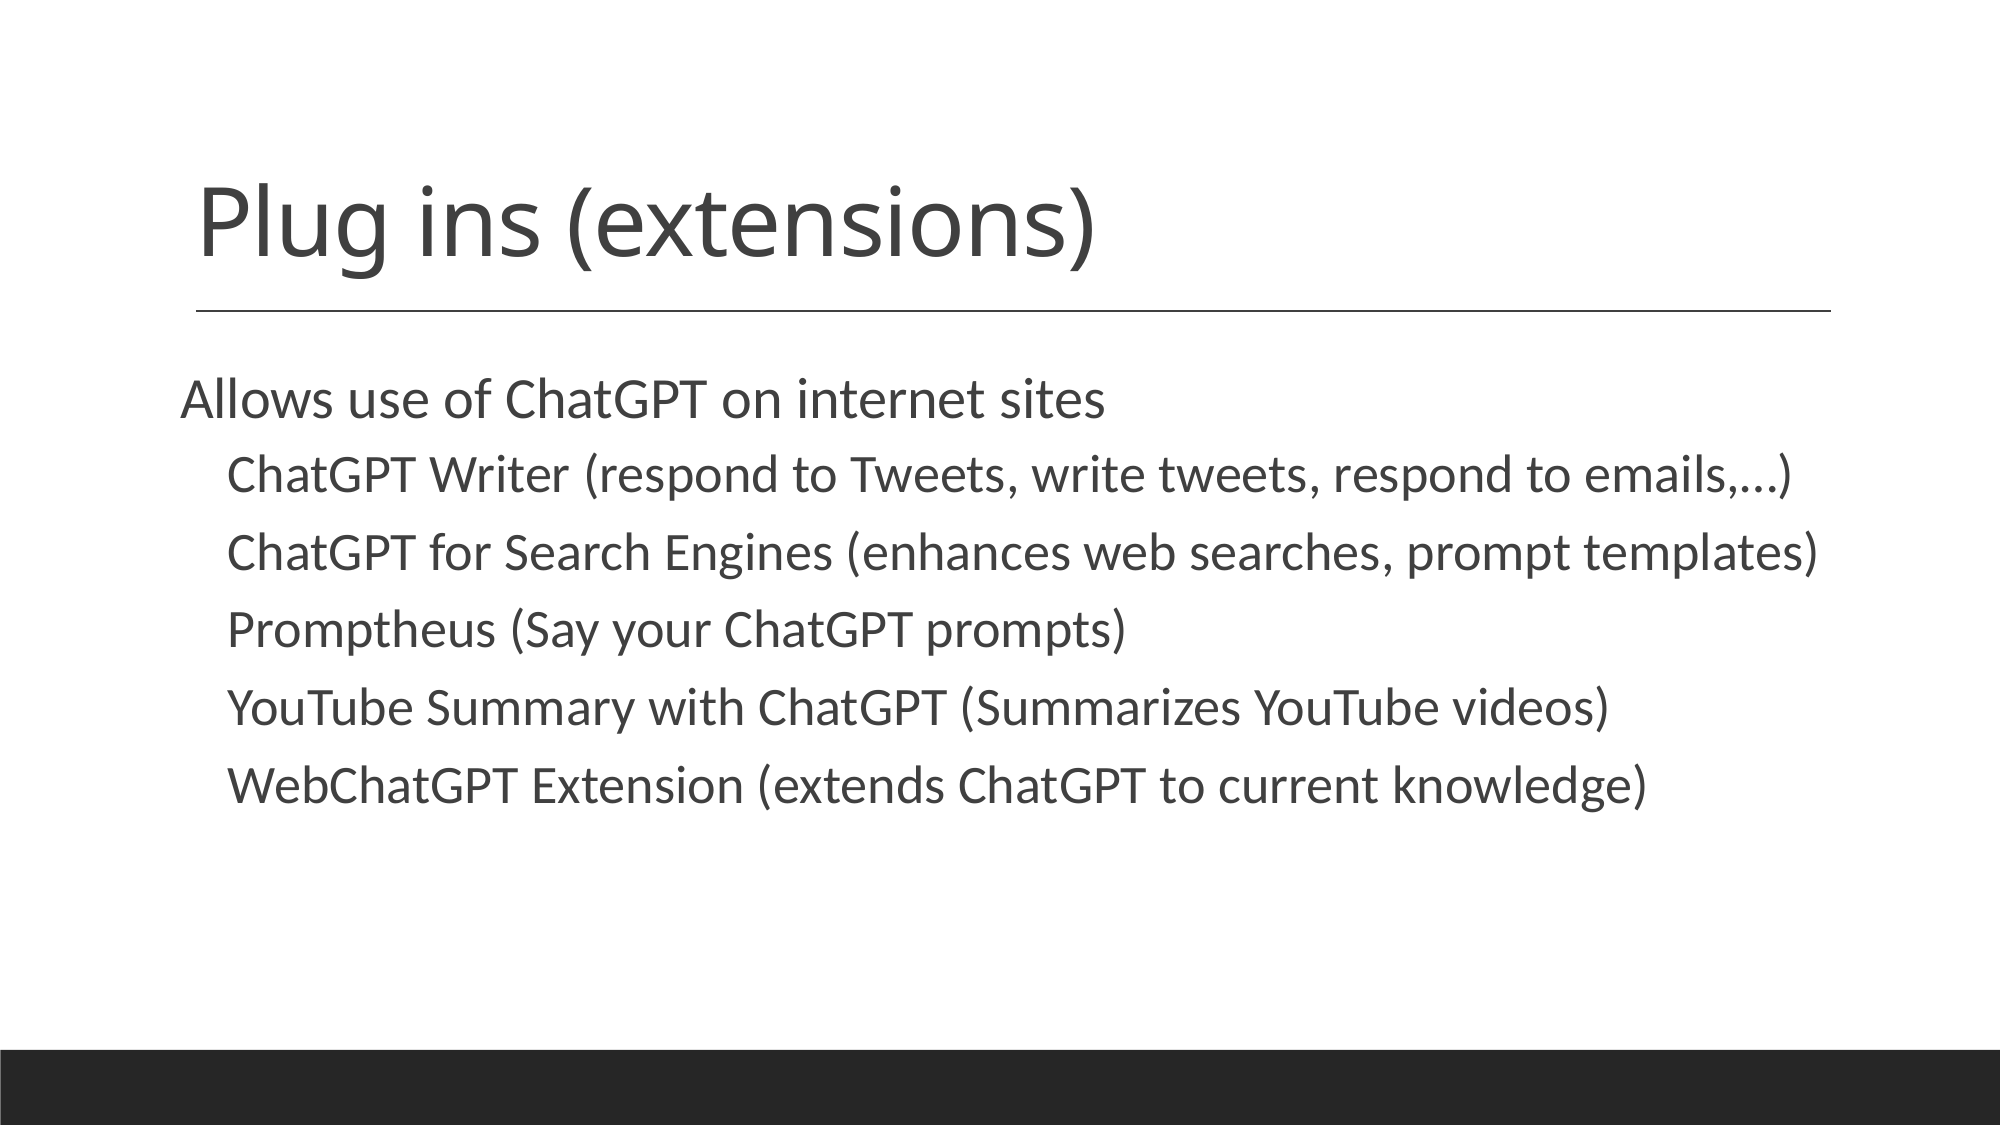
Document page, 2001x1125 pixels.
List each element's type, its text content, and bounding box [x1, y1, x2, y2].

title Plug ins (extensions) [180, 47, 1830, 285]
list Allows use of ChatGPT on internet sites ChatGPT Writer (respond to Tweets, write tweets, respond to emails,…) ChatGPT for Search Engines (enhances web searches, prompt templates) Promptheus (Say your ChatGPT prompts) YouTube Summary with ChatGPT (Summarizes YouTube videos) WebChatGPT Extension (extends ChatGPT to current knowledge) [180, 345, 1830, 963]
